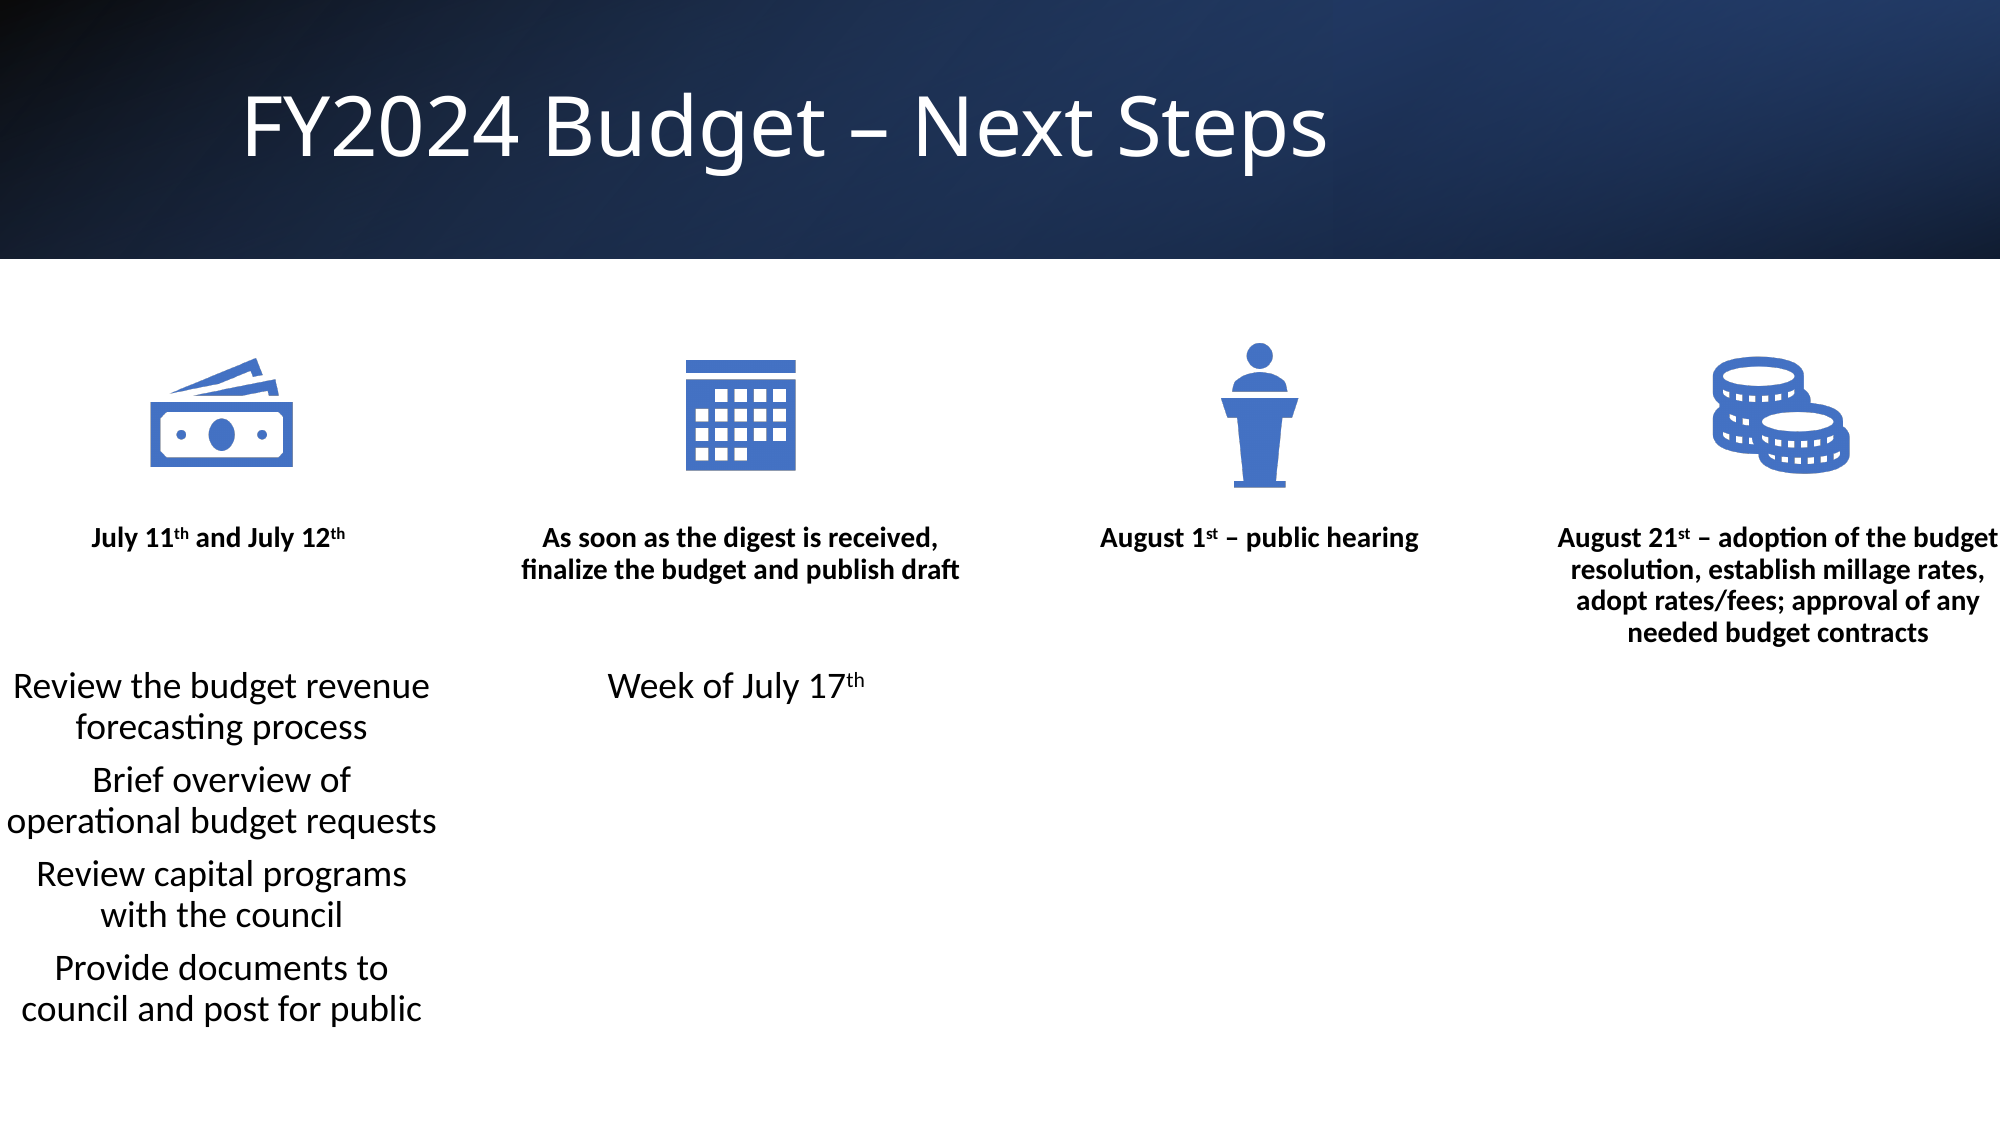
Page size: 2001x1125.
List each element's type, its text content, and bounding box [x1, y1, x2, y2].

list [0, 258, 2000, 1125]
text_box [0, 0, 2000, 258]
title FY2024 Budget – Next Steps [225, 57, 1873, 202]
